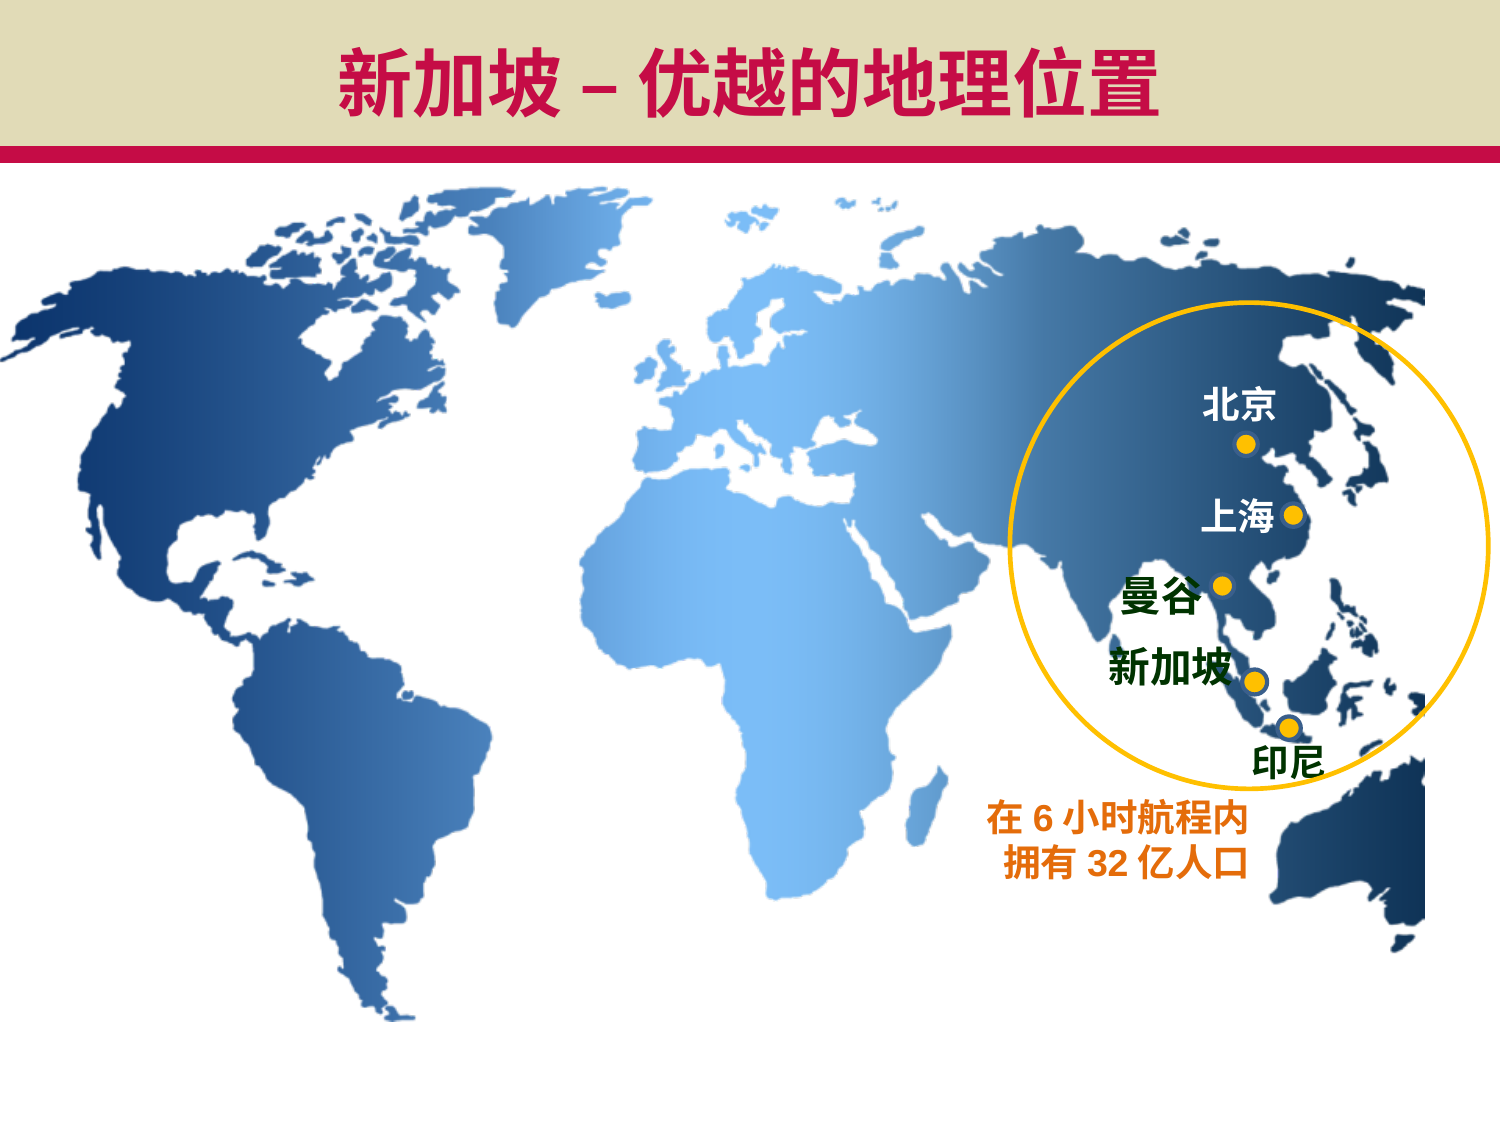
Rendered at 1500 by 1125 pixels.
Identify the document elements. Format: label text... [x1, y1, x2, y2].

text_box [0, 146, 1500, 163]
text_box [1430, 383, 1491, 709]
text_box 新加坡 – 优越的地理位置 [0, 0, 1500, 146]
picture [0, 184, 1426, 1023]
